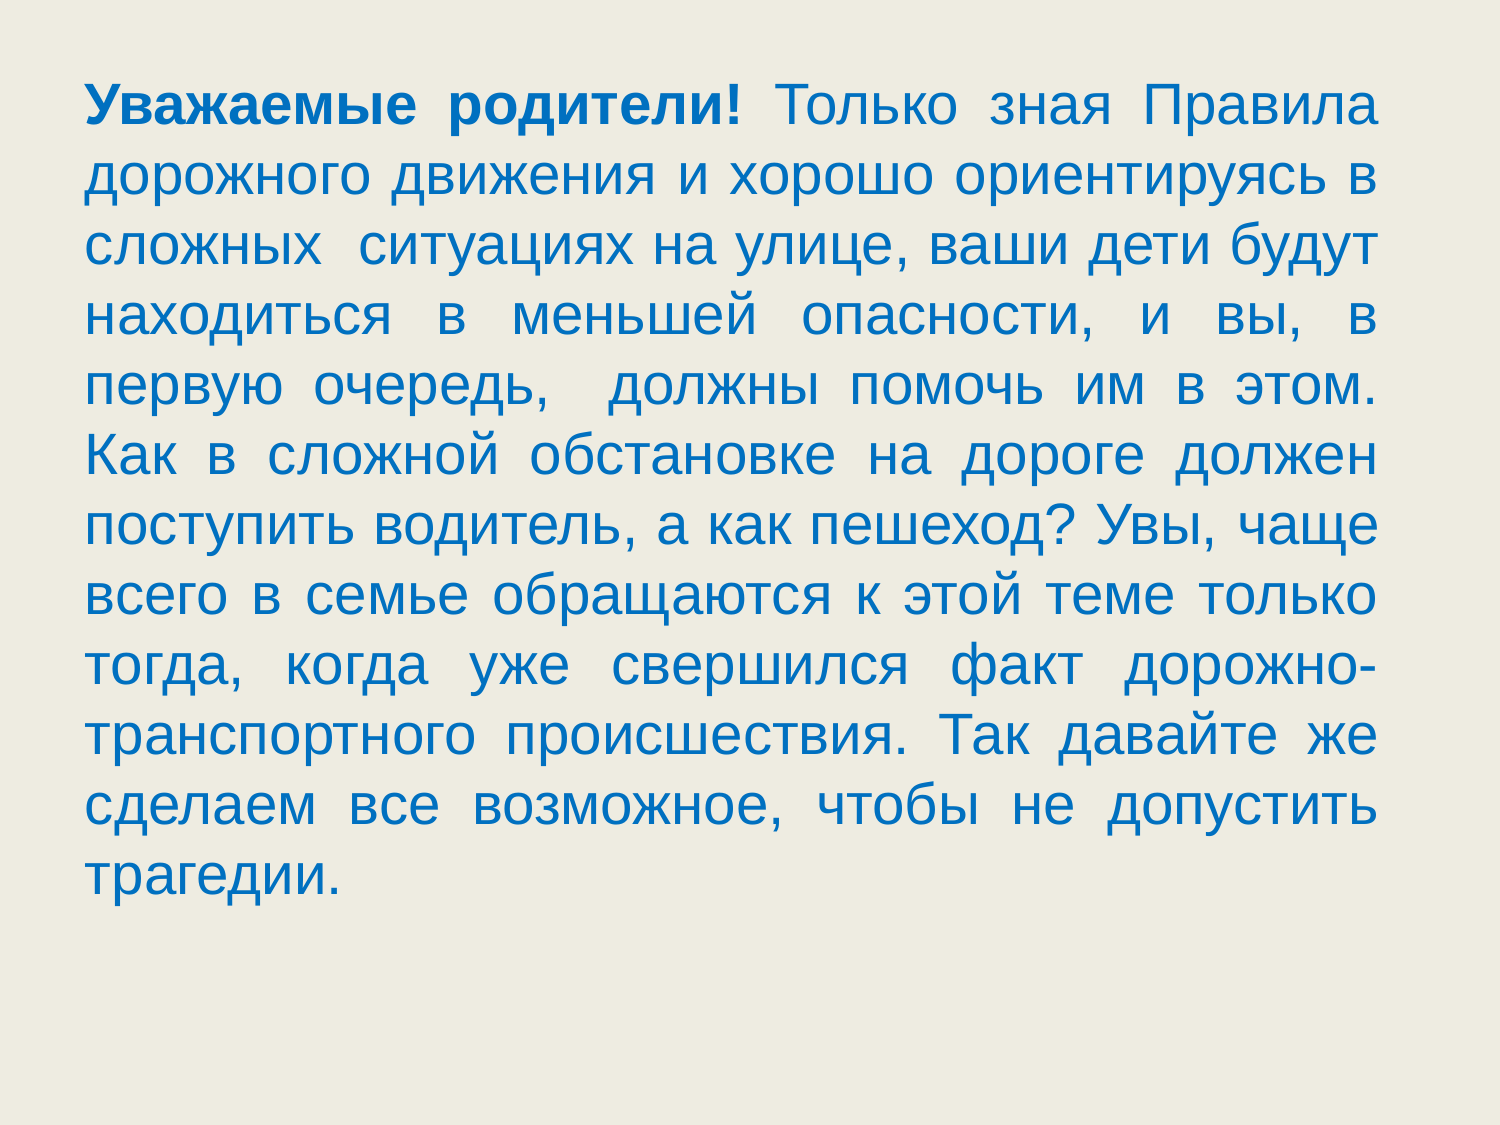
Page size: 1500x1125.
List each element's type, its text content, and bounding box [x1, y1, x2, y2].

text_box Уважаемые родители! Только зная Правила дорожного движения и хорошо ориентируясь в сложных ситуациях на улице, ваши дети будут находиться в меньшей опасности, и вы, в первую очередь, должны помочь им в этом. Как в сложной обстановке на дороге должен поступить водитель, а как пешеход? Увы, чаще всего в семье обращаются к этой теме только тогда, когда уже свершился факт дорожно-транспортного происшествия. Так давайте же сделаем все возможное, чтобы не допустить трагедии. [70, 58, 1395, 984]
